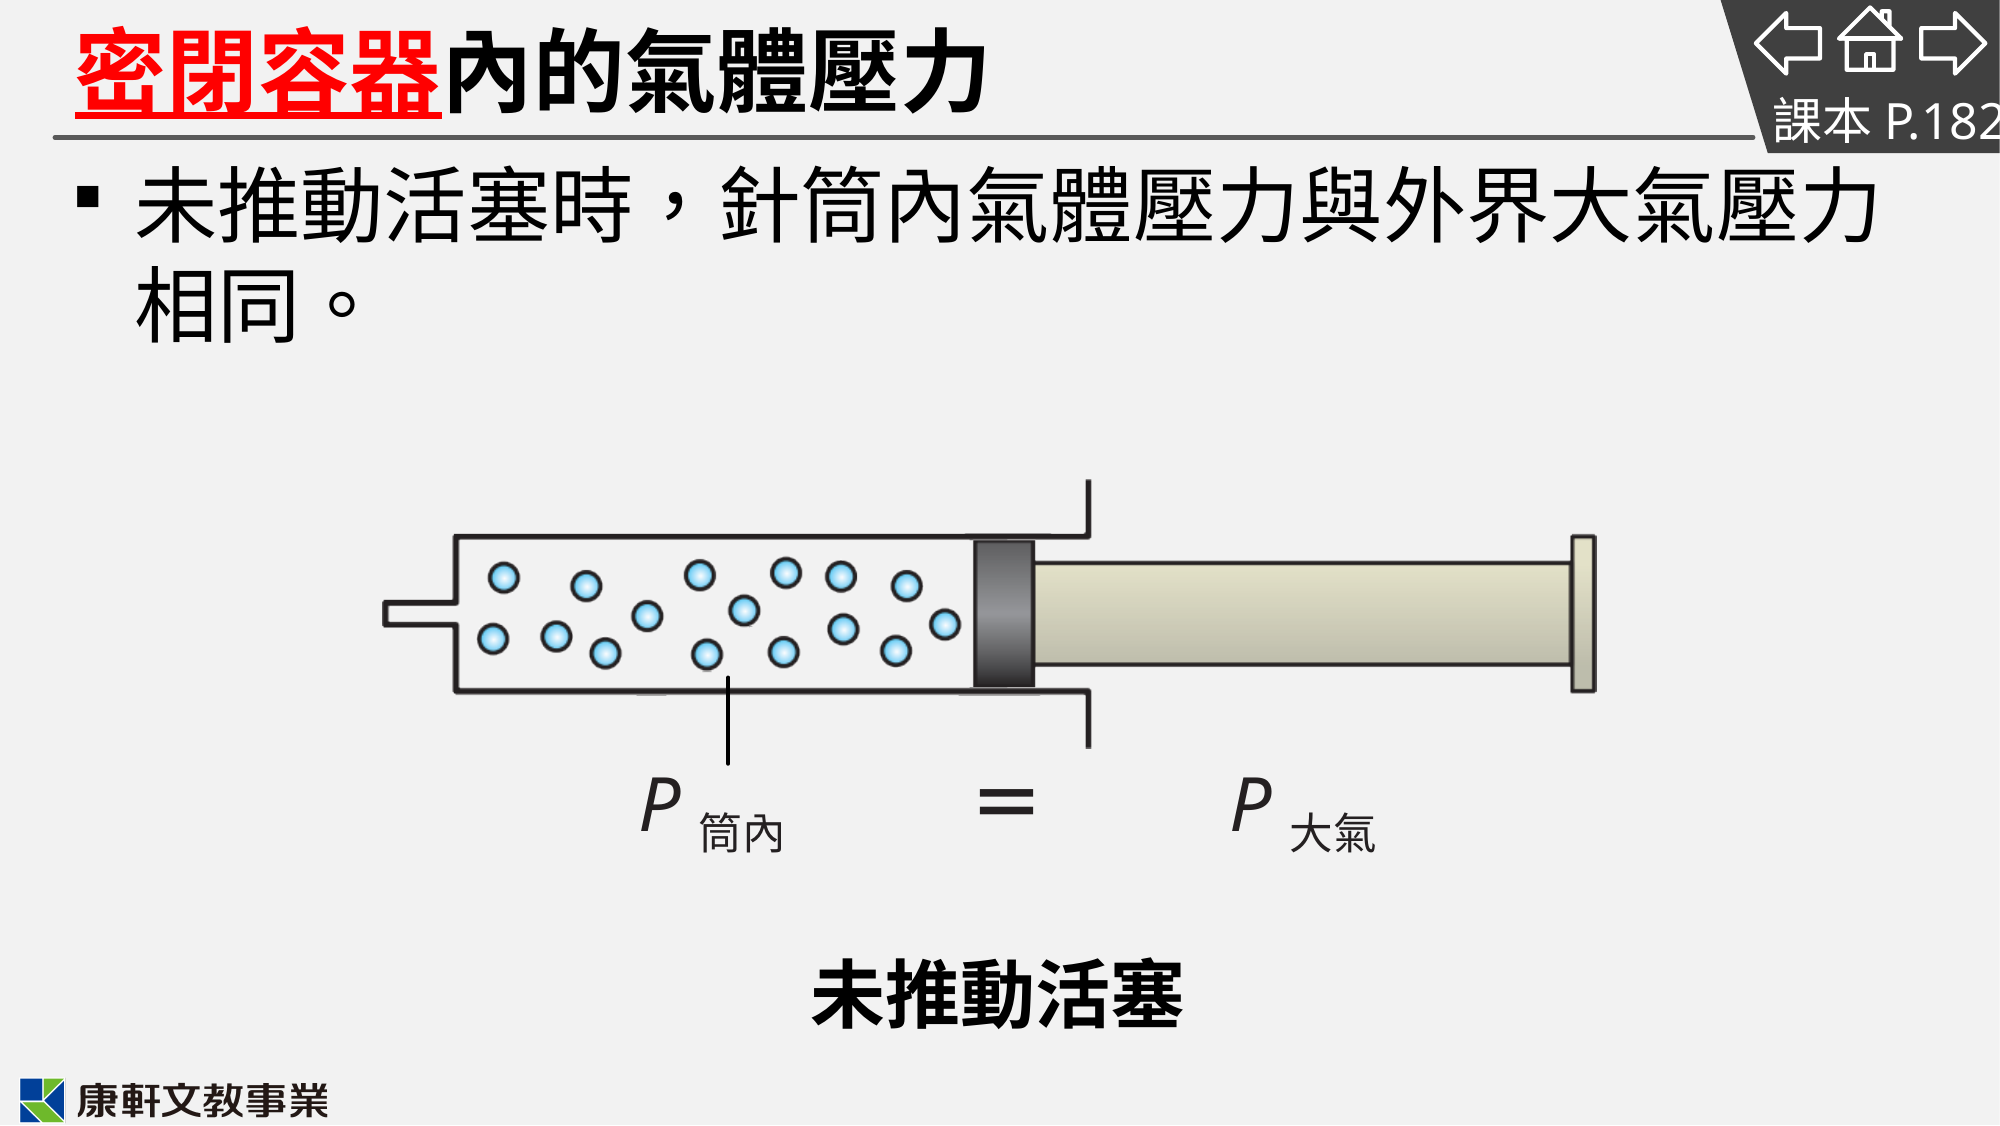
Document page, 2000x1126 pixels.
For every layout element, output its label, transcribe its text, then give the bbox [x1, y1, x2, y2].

picture [382, 479, 1598, 749]
text_box 未推動活塞 [795, 940, 1201, 1046]
text_box P筒內 [621, 759, 803, 866]
text_box P大氣 [1212, 759, 1394, 866]
picture [0, 1070, 351, 1126]
list 課本P.182 [1757, 81, 2000, 153]
title 密閉容器內的氣體壓力 [54, 0, 1685, 138]
text_box ＝ [917, 759, 1098, 854]
list 未推動活塞時，針筒內氣體壓力與外界大氣壓力相同。 [54, 152, 1942, 1083]
